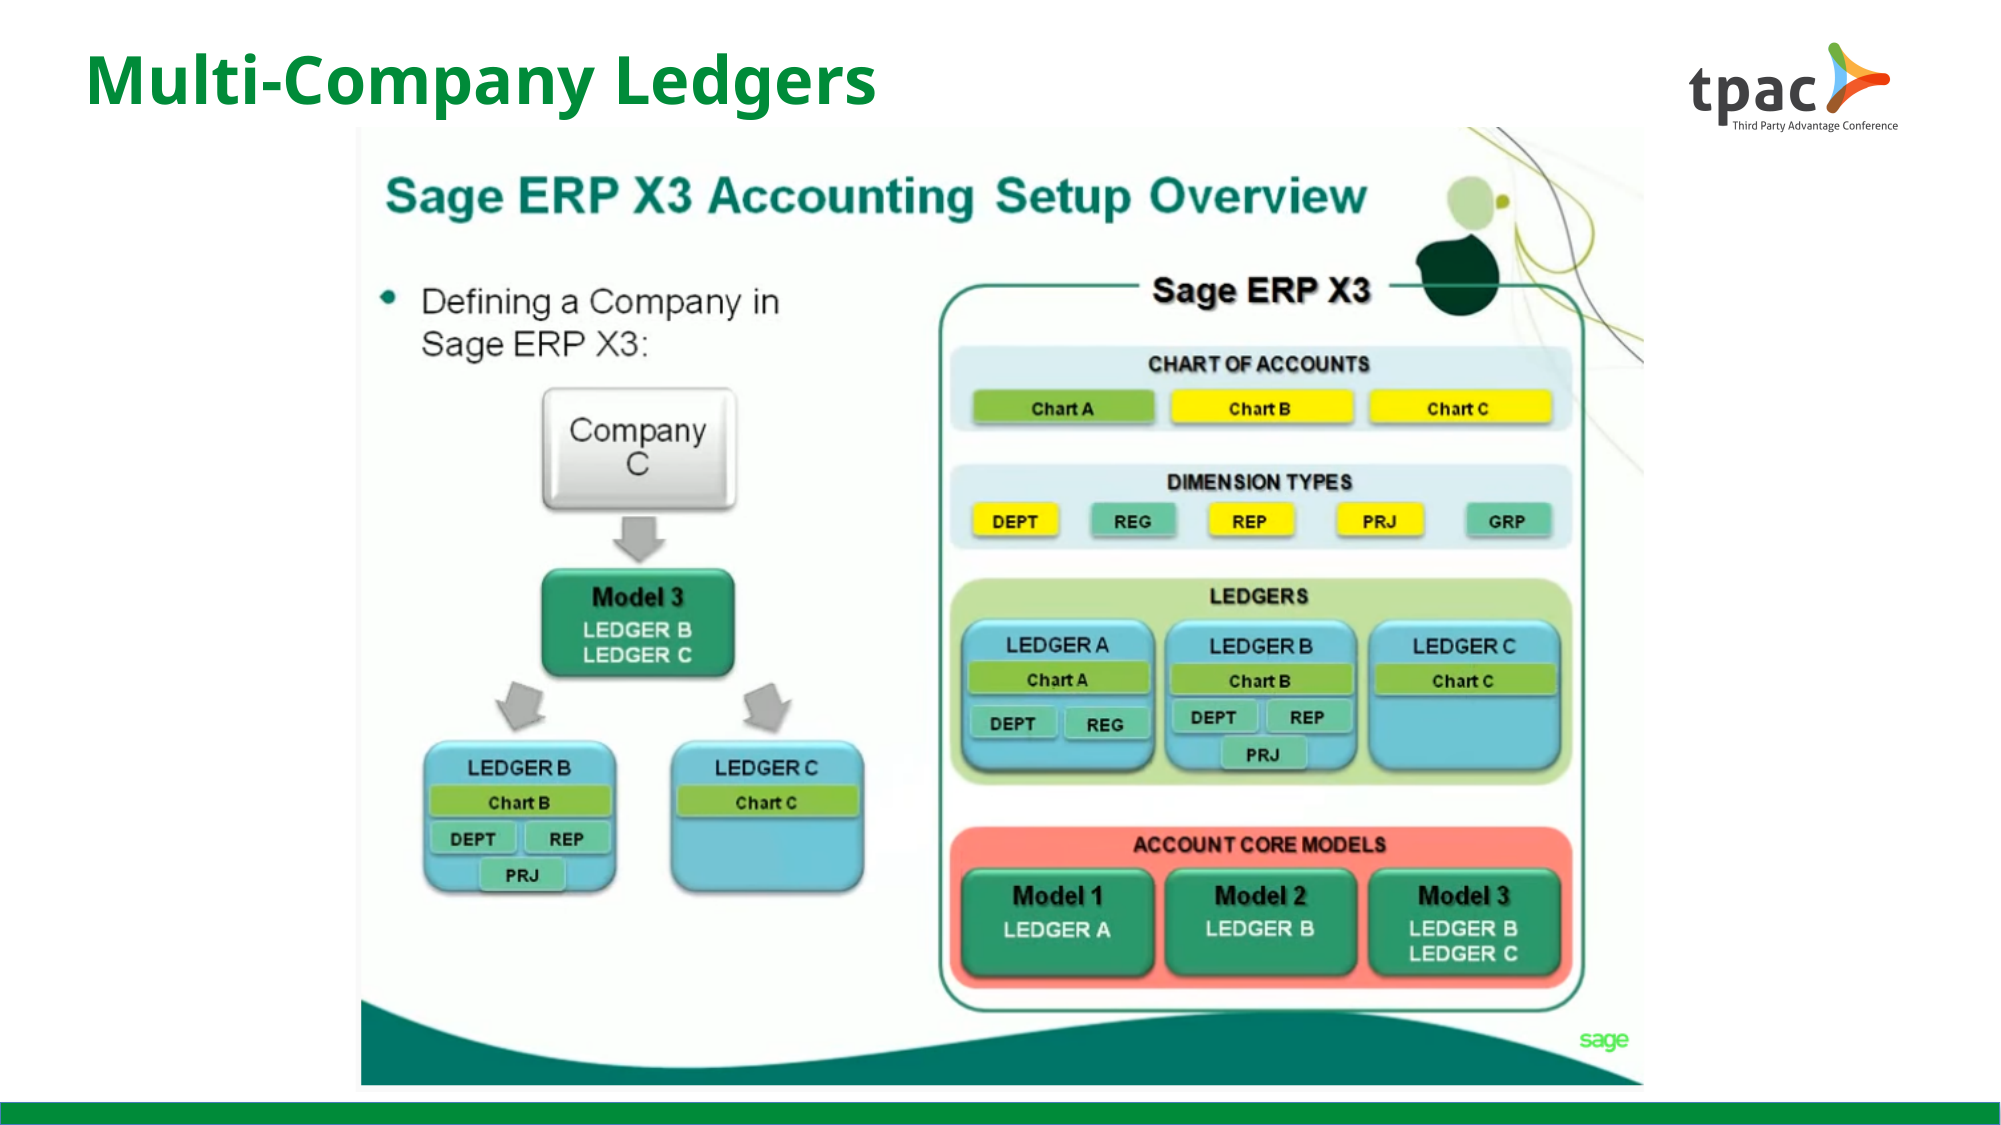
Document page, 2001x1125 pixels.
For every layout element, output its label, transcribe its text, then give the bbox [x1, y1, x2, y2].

title Multi-Company Ledgers [70, 27, 1525, 128]
picture [1686, 40, 1900, 134]
picture [352, 127, 1648, 1093]
